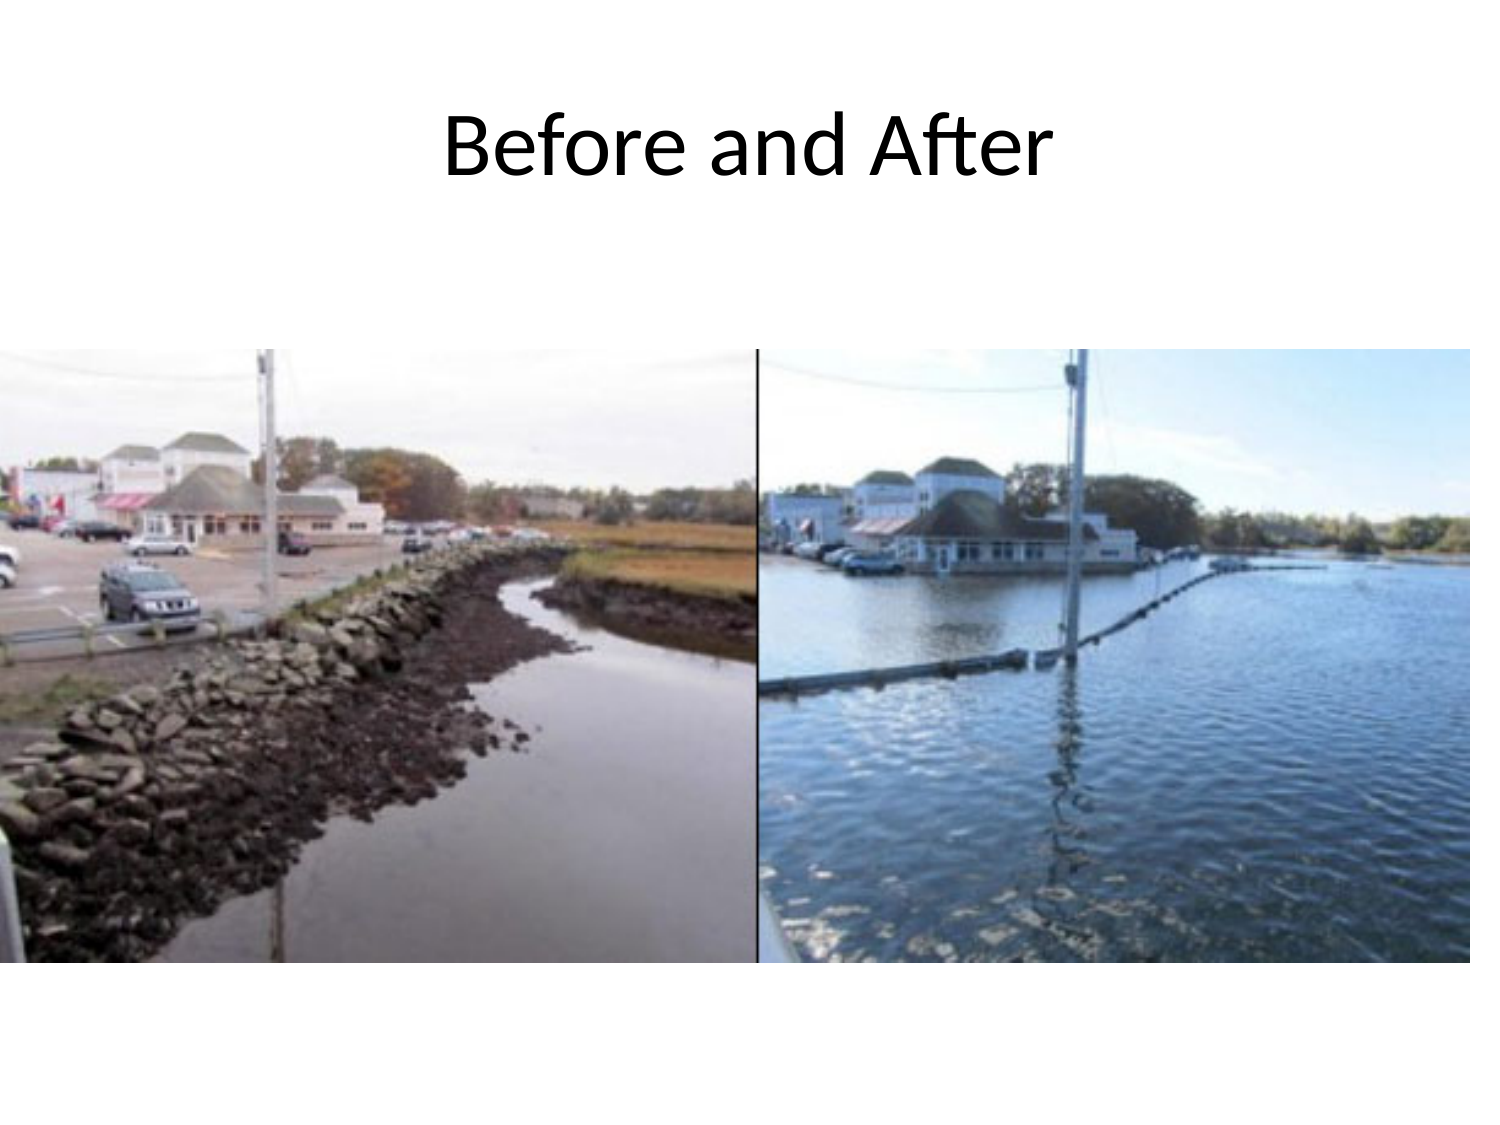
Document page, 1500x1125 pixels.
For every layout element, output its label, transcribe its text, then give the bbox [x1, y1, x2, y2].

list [0, 349, 1471, 963]
title Before and After [75, 45, 1425, 233]
